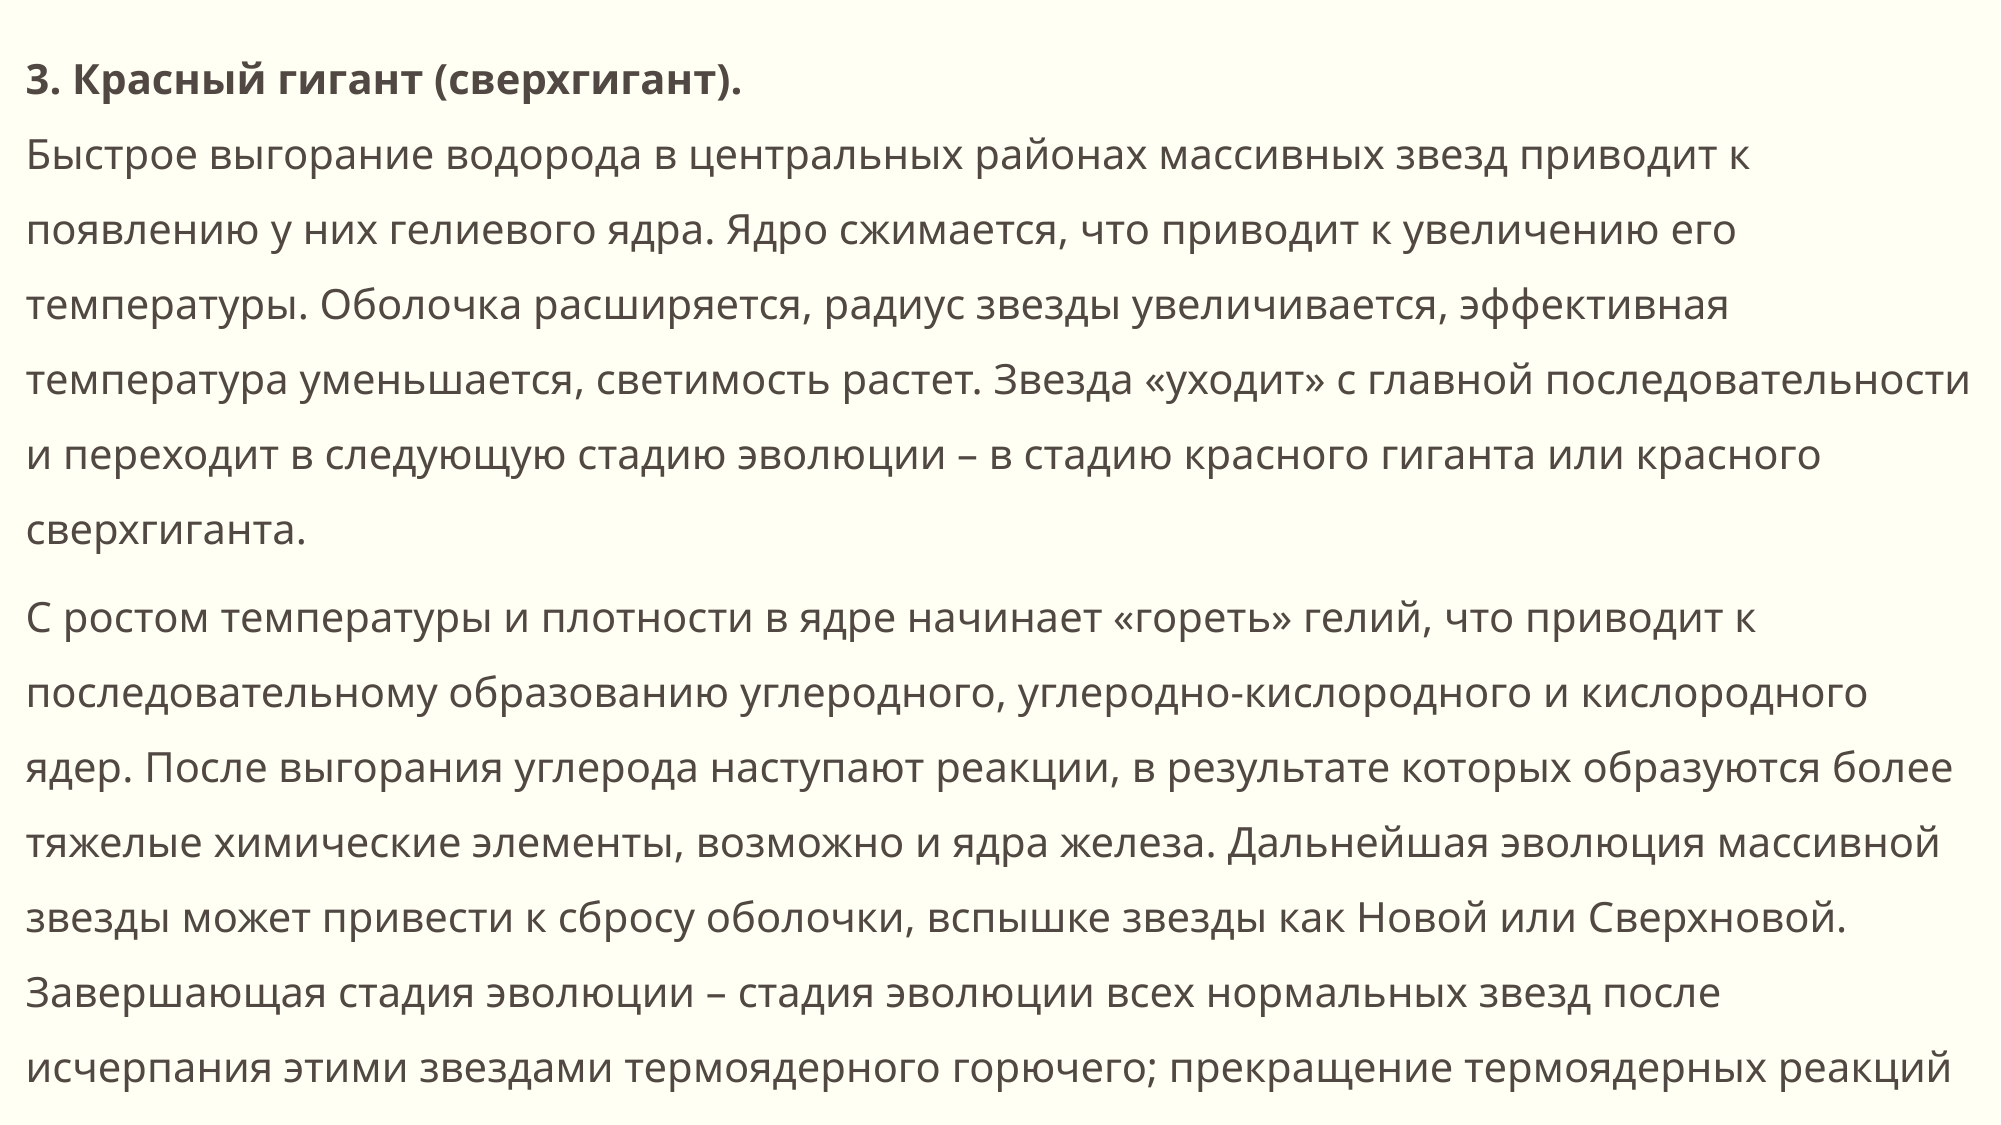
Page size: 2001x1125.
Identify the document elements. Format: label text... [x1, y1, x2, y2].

list 3. Красный гигант (сверхгигант). Быстрое выгорание водорода в центральных районах массивных звезд приводит к появлению у них гелиевого ядра. Ядро сжимается, что приводит к увеличению его температуры. Оболочка расширяется, радиус звезды увеличивается, эффективная температура уменьшается, светимость растет. Звезда «уходит» с главной последовательности и переходит в следующую стадию эволюции – в стадию красного гиганта или красного сверхгиганта. С ростом температуры и плотности в ядре начинает «гореть» гелий, что приводит к последовательному образованию углеродного, углеродно-кислородного и кислородного ядер. После выгорания углерода наступают реакции, в результате которых образуются более тяжелые химические элементы, возможно и ядра железа. Дальнейшая эволюция массивной звезды может привести к сбросу оболочки, вспышке звезды как Новой или Сверхновой. Завершающая стадия эволюции – стадия эволюции всех нормальных звезд после исчерпания этими звездами термоядерного горючего; прекращение термоядерных реакций как источника энергии звезды; переход звезды в зависимости от ее массы в стадию белого карлика, нейтронной звезды или черной дыры. [25, 20, 1976, 1125]
